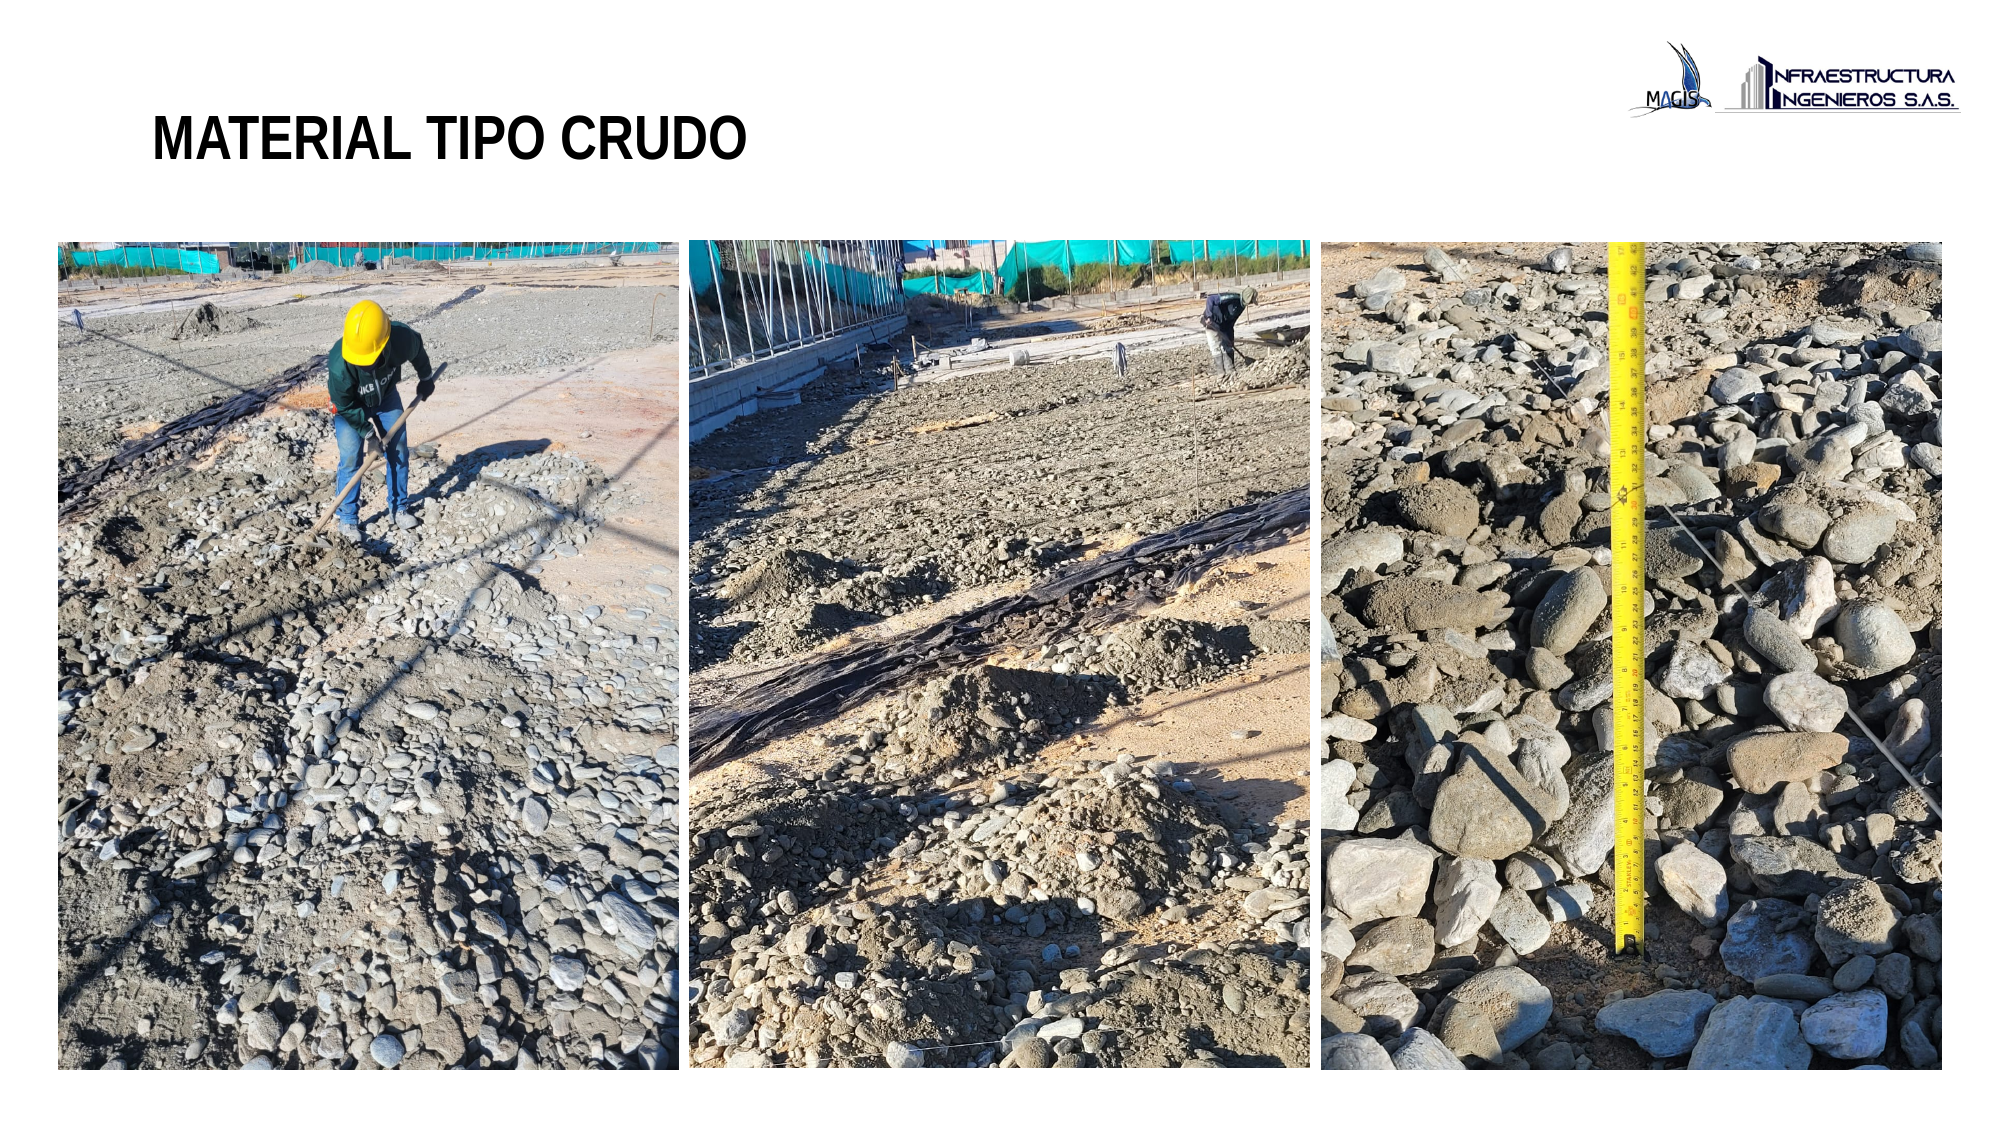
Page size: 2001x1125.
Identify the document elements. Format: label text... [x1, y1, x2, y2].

picture [1624, 37, 1961, 121]
picture [1321, 242, 1942, 1070]
title MATERIAL TIPO CRUDO [137, 59, 1863, 219]
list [58, 242, 679, 1070]
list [689, 240, 1310, 1068]
